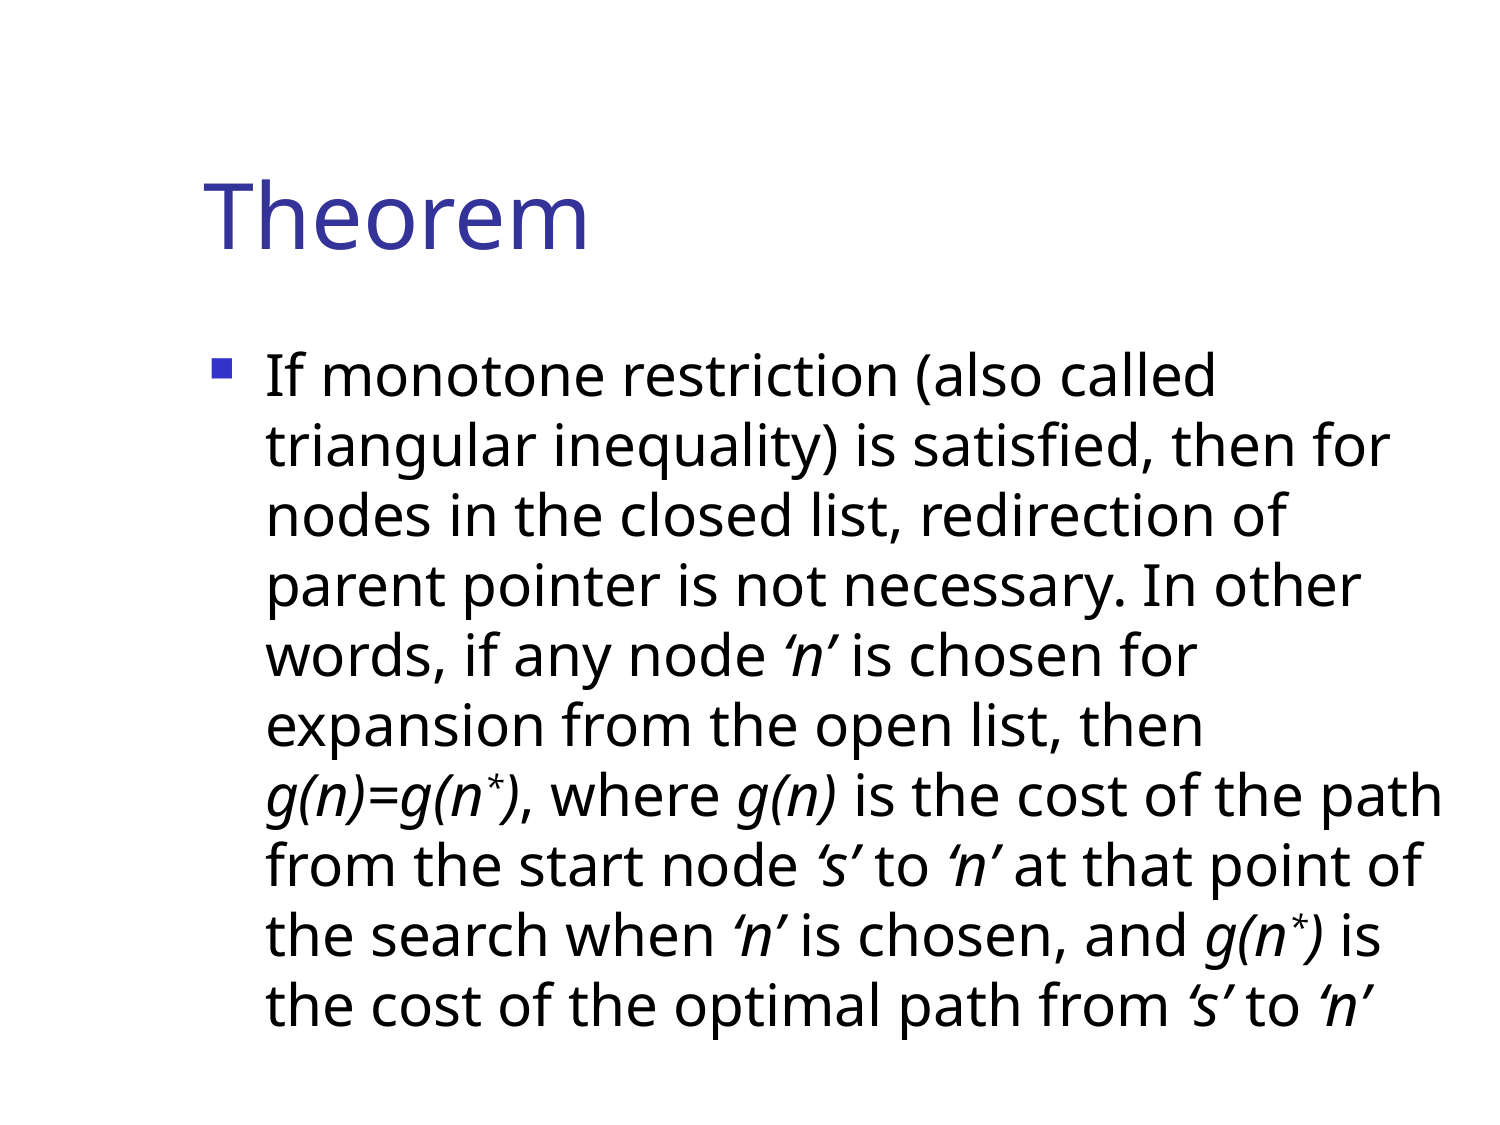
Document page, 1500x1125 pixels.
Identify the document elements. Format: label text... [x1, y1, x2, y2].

title Theorem [188, 34, 1468, 276]
list If monotone restriction (also called triangular inequality) is satisfied, then for nodes in the closed list, redirection of parent pointer is not necessary. In other words, if any node ‘n’ is chosen for expansion from the open list, then g(n)=g(n*), where g(n) is the cost of the path from the start node ‘s’ to ‘n’ at that point of the search when ‘n’ is chosen, and g(n*) is the cost of the optimal path from ‘s’ to ‘n’ [193, 330, 1470, 1007]
